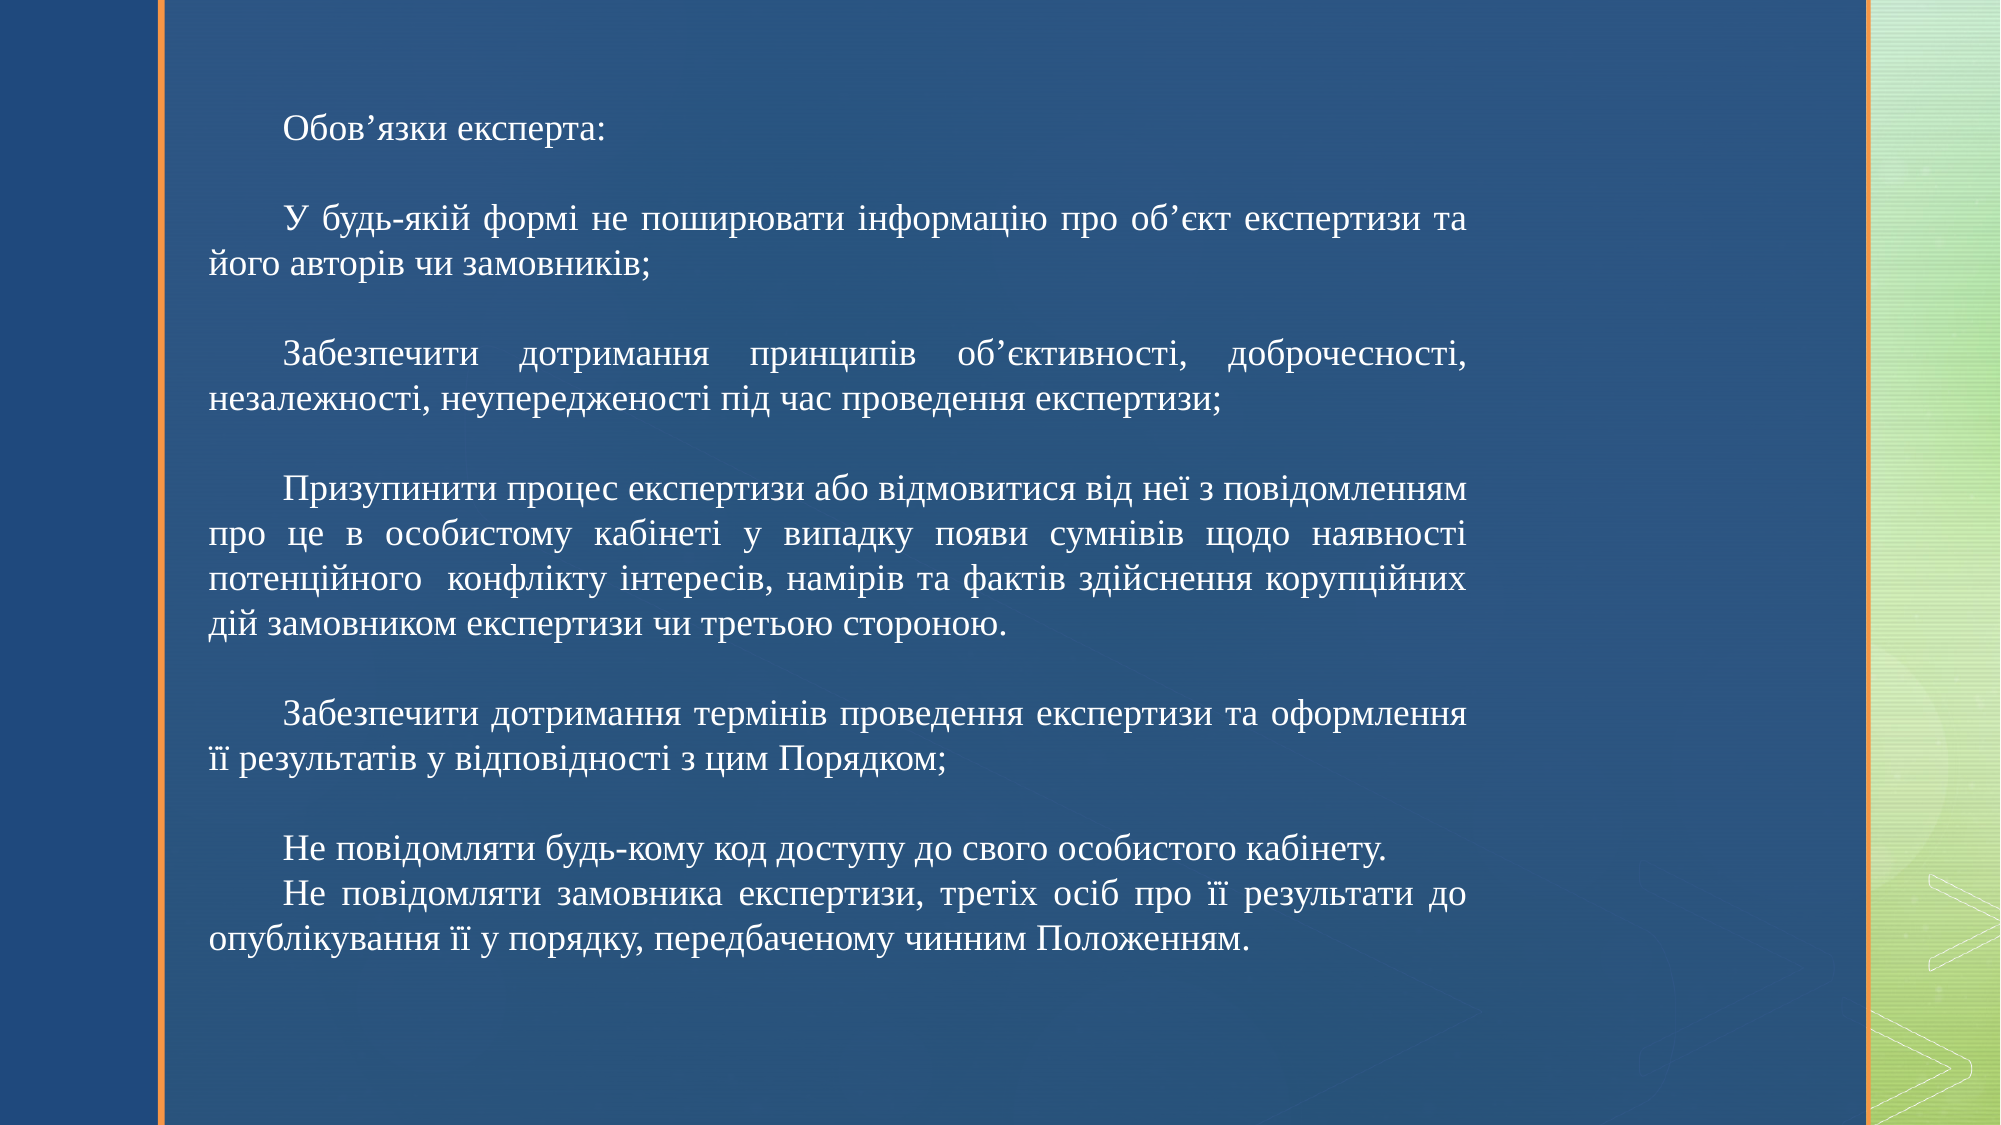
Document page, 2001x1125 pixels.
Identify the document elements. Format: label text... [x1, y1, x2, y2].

picture [1871, 0, 2001, 1125]
text_box Обов’язки експерта: У будь-якій формі не поширювати інформацію про об’єкт експертизи та його авторів чи замовників; Забезпечити дотримання принципів об’єктивності, доброчесності, незалежності, неупередженості під час проведення експертизи; Призупинити процес експертизи або відмовитися від неї з повідомленням про це в особистому кабінеті у випадку появи сумнівів щодо наявності потенційного конфлікту інтересів, намірів та фактів здійснення корупційних дій замовником експертизи чи третьою стороною. Забезпечити дотримання термінів проведення експертизи та оформлення її результатів у відповідності з цим Порядком; Не повідомляти будь-кому код доступу до свого особистого кабінету. Не повідомляти замовника експертизи, третіх осіб про її результати до опублікування її у порядку, передбаченому чинним Положенням. [193, 95, 1484, 1010]
